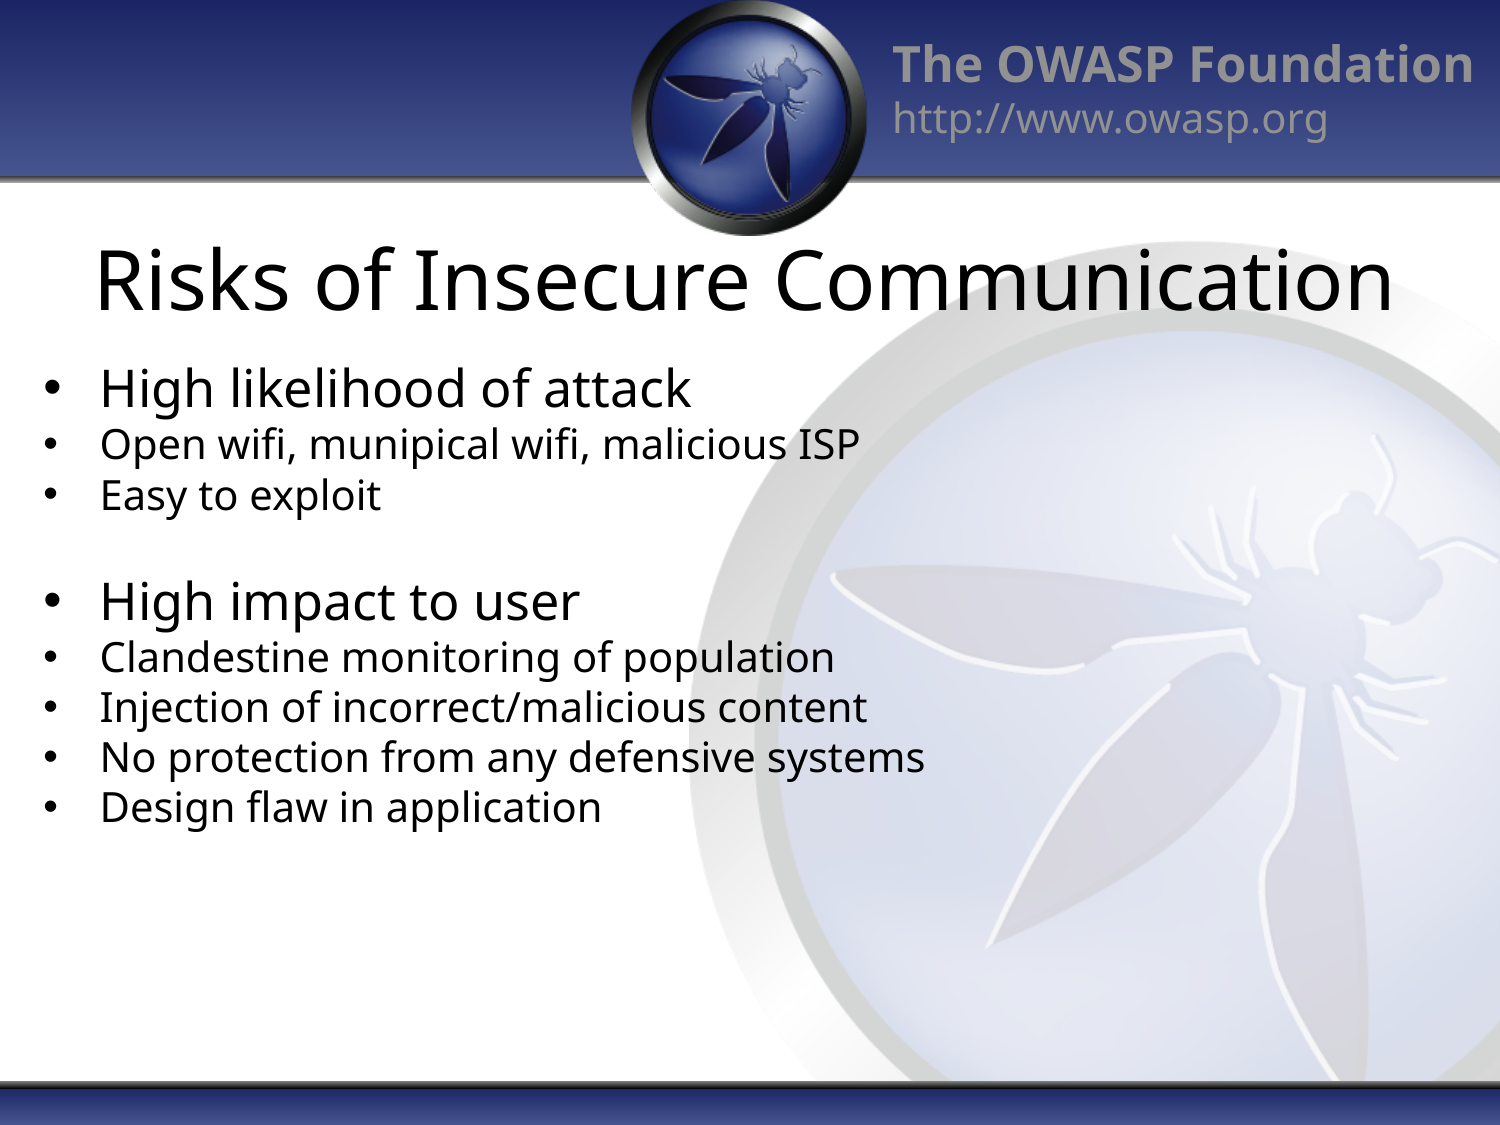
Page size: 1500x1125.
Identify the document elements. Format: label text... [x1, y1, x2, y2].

picture [689, 238, 1500, 1081]
picture [631, 0, 868, 213]
list High likelihood of attack Open wifi, munipical wifi, malicious ISP Easy to exploit High impact to user Clandestine monitoring of population Injection of incorrect/malicious content No protection from any defensive systems Design flaw in application [36, 349, 1476, 1063]
title Risks of Insecure Communication [36, 213, 1476, 334]
